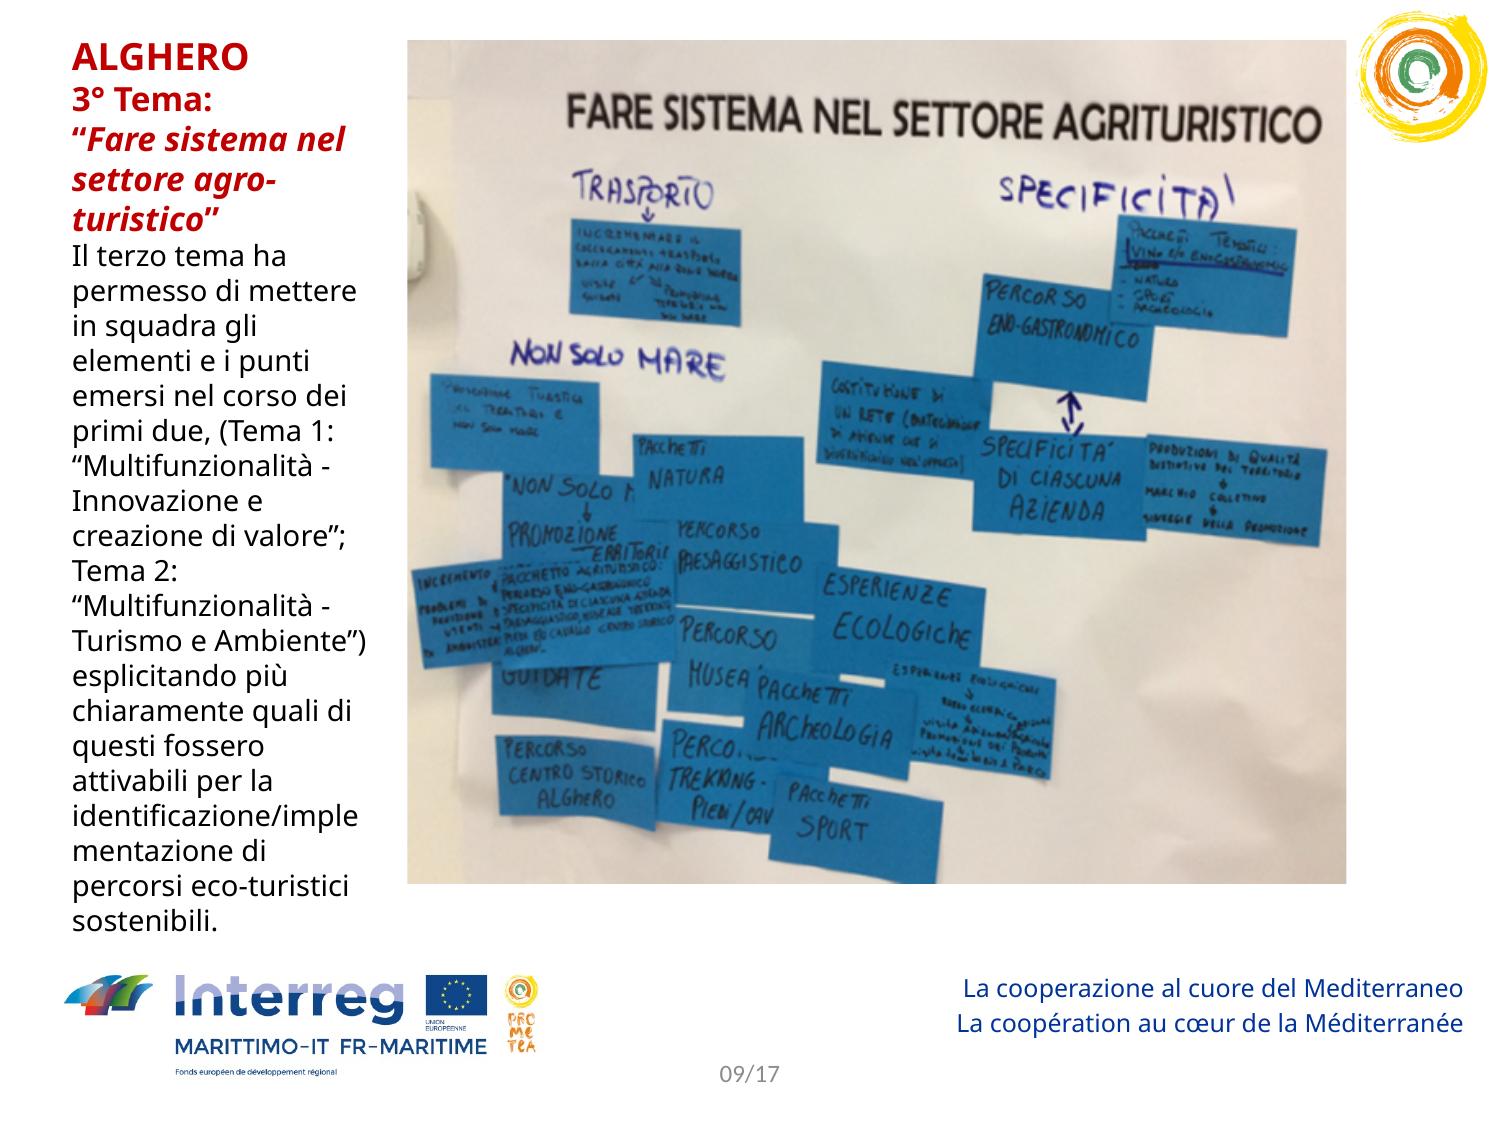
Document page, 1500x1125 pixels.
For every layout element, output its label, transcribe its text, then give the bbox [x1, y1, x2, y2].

picture [51, 963, 550, 1083]
picture [407, 0, 1500, 885]
text_box ALGHERO 3° Tema: “Fare sistema nel settore agro-turistico” Il terzo tema ha permesso di mettere in squadra gli elementi e i punti emersi nel corso dei primi due, (Tema 1: “Multifunzionalità -Innovazione e creazione di valore”; Tema 2: “Multifunzionalità -Turismo e Ambiente”) esplicitando più chiaramente quali di questi fossero attivabili per la identificazione/implementazione di percorsi eco-turistici sostenibili. [57, 25, 390, 945]
footer 09/17 [512, 1042, 988, 1103]
text_box La cooperazione al cuore del Mediterraneo La coopération au cœur de la Méditerranée [832, 965, 1480, 1058]
